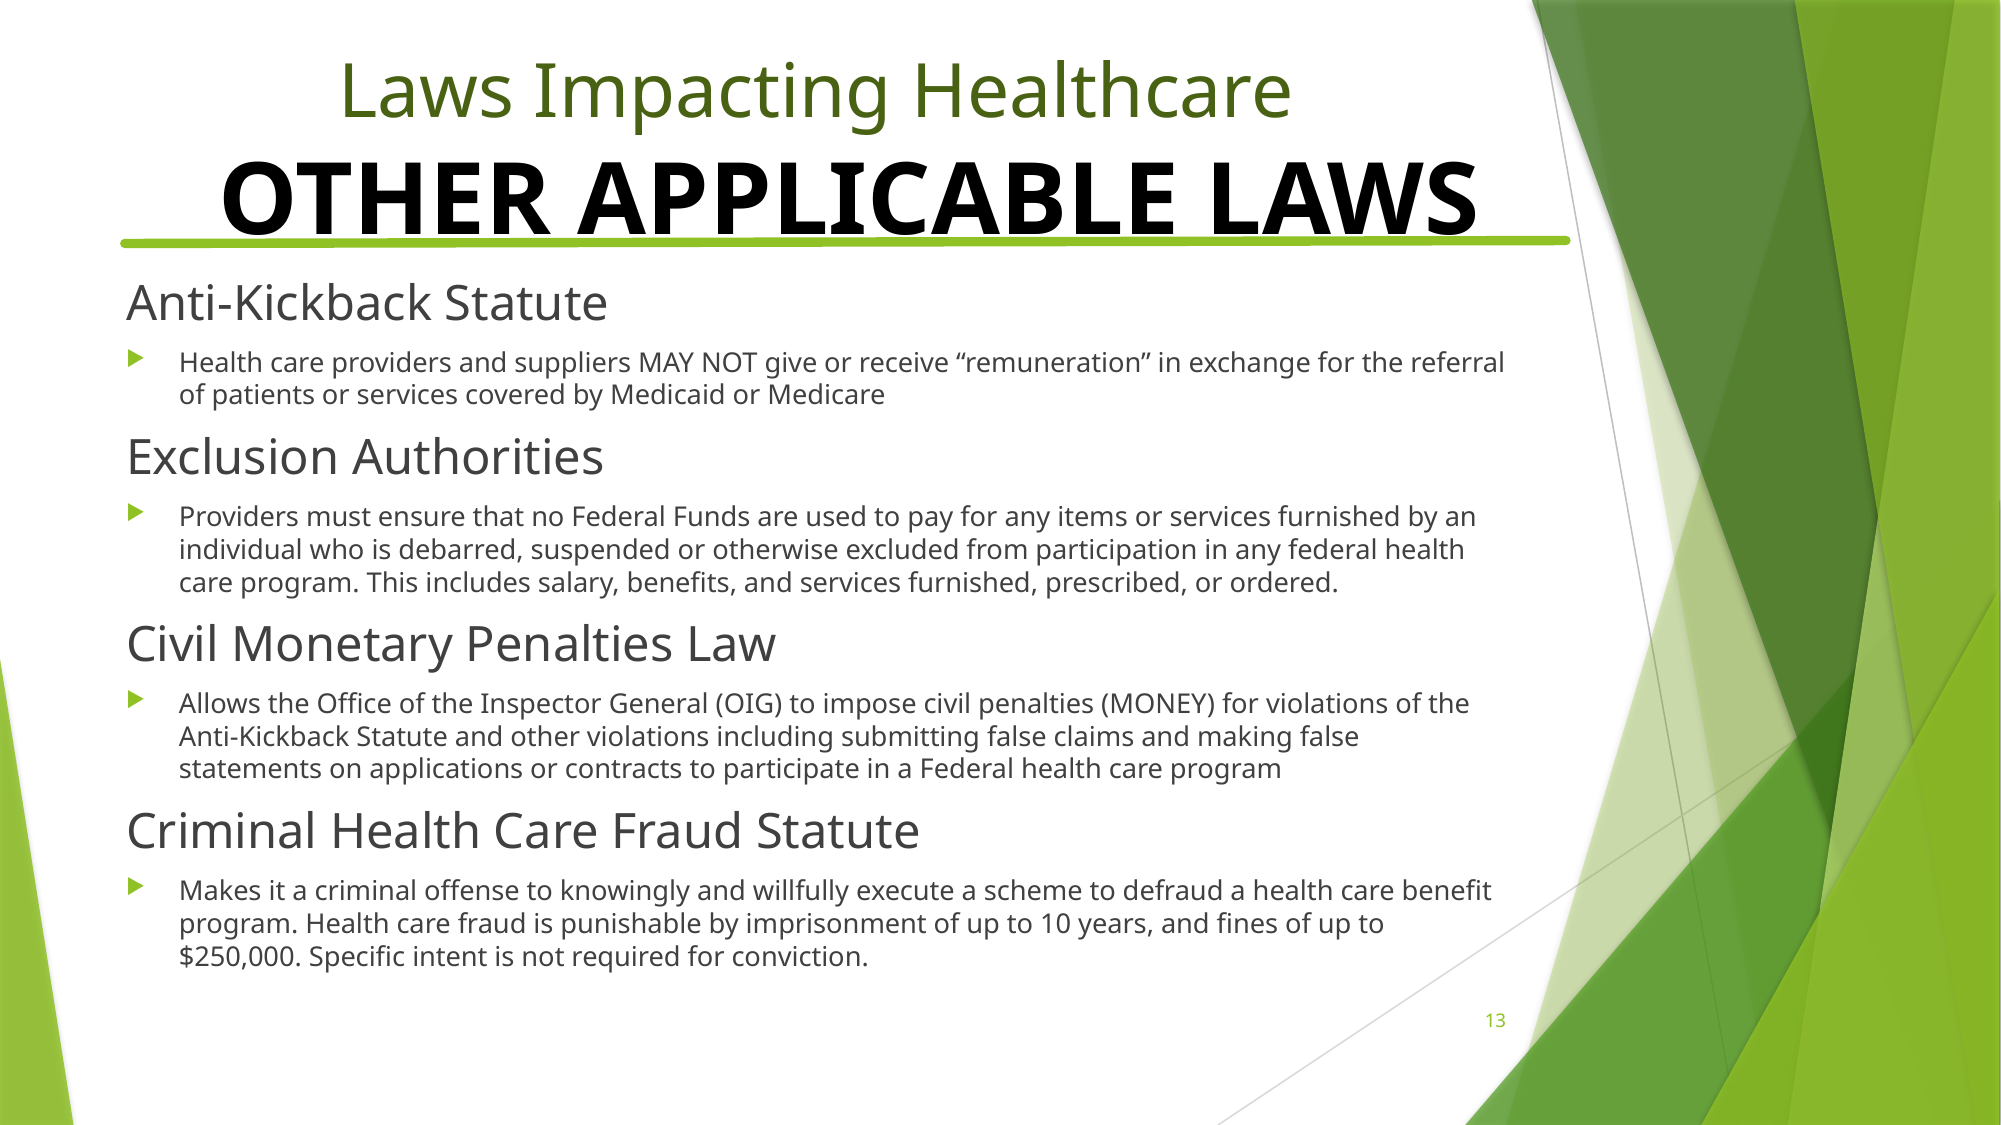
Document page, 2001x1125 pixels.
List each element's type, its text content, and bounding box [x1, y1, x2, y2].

title Laws Impacting Healthcare [111, 35, 1522, 149]
list Anti-Kickback Statute Health care providers and suppliers MAY NOT give or receive “remuneration” in exchange for the referral of patients or services covered by Medicaid or Medicare Exclusion Authorities Providers must ensure that no Federal Funds are used to pay for any items or services furnished by an individual who is debarred, suspended or otherwise excluded from participation in any federal health care program. This includes salary, benefits, and services furnished, prescribed, or ordered. Civil Monetary Penalties Law Allows the Office of the Inspector General (OIG) to impose civil penalties (MONEY) for violations of the Anti-Kickback Statute and other violations including submitting false claims and making false statements on applications or contracts to participate in a Federal health care program Criminal Health Care Fraud Statute Makes it a criminal offense to knowingly and willfully execute a scheme to defraud a health care benefit program. Health care fraud is punishable by imprisonment of up to 10 years, and fines of up to $250,000. Specific intent is not required for conviction. [111, 263, 1522, 992]
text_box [124, 239, 1567, 245]
slide_number 13 [1409, 991, 1522, 1051]
text_box OTHER APPLICABLE LAWS [204, 127, 1647, 263]
